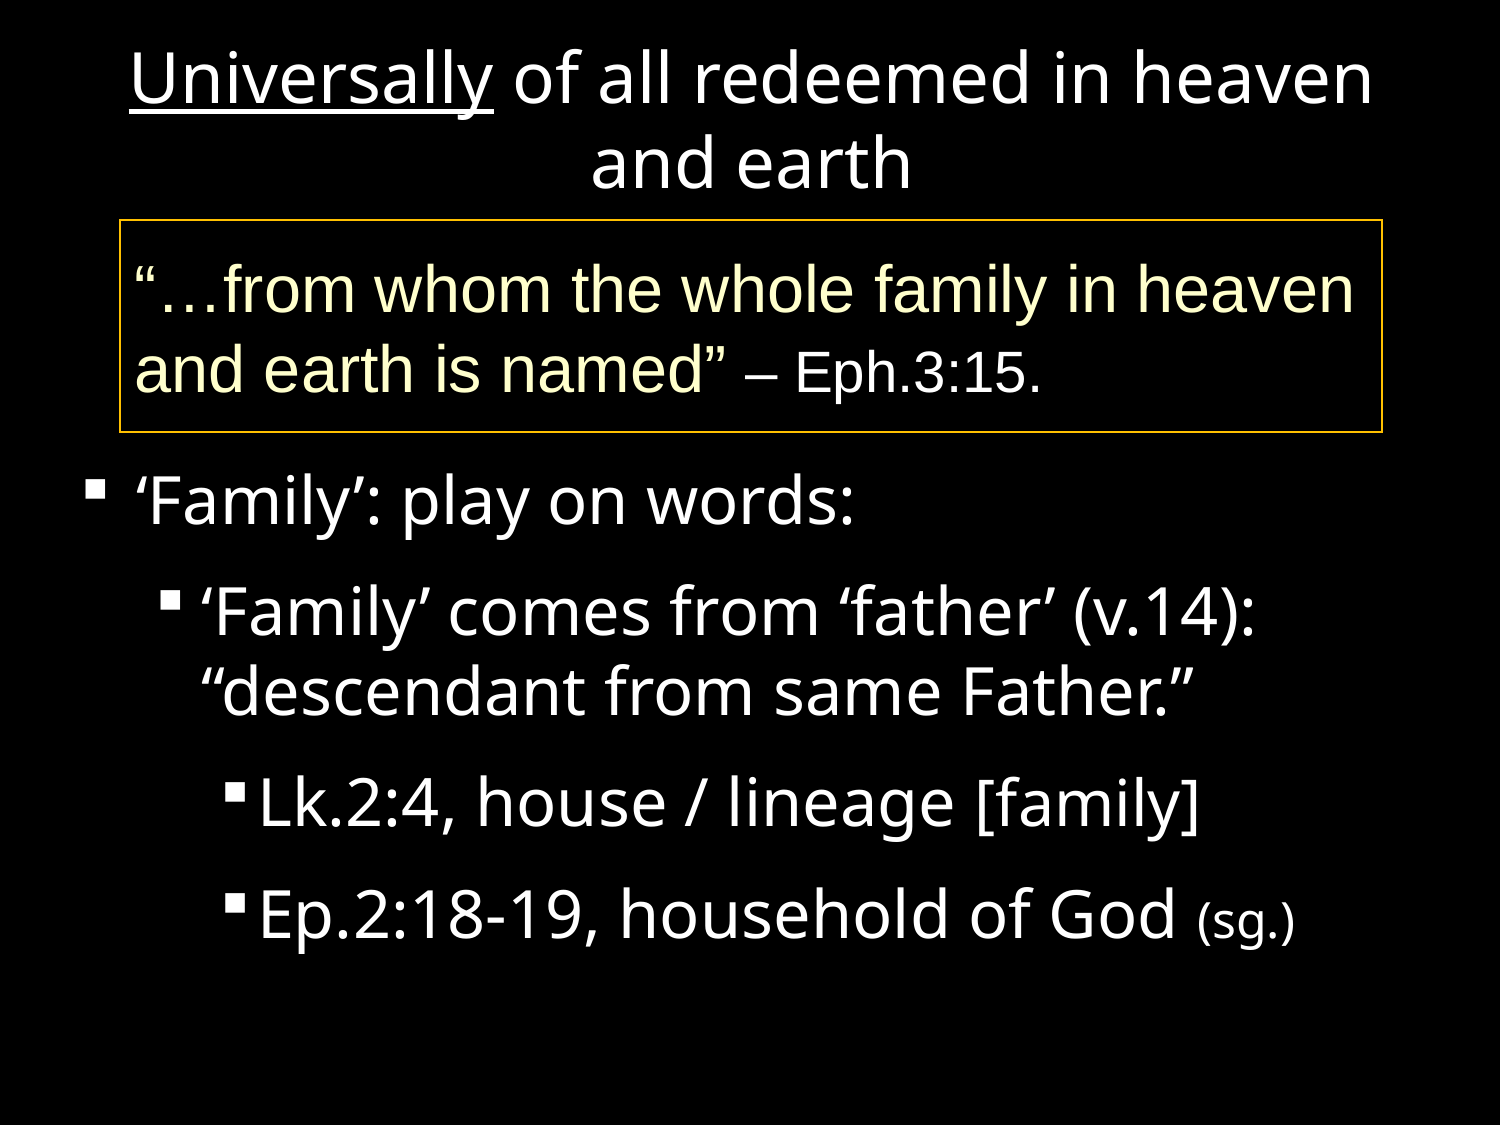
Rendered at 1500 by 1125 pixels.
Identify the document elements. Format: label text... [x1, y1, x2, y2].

list Universally of all redeemed in heaven and earth ‘Family’: play on words: ‘Family’ comes from ‘father’ (v.14): “descendant from same Father.” Lk.2:4, house / lineage [family] Ep.2:18-19, household of God (sg.) [64, 24, 1440, 1075]
text_box “…from whom the whole family in heaven and earth is named” – Eph.3:15. [119, 219, 1383, 433]
